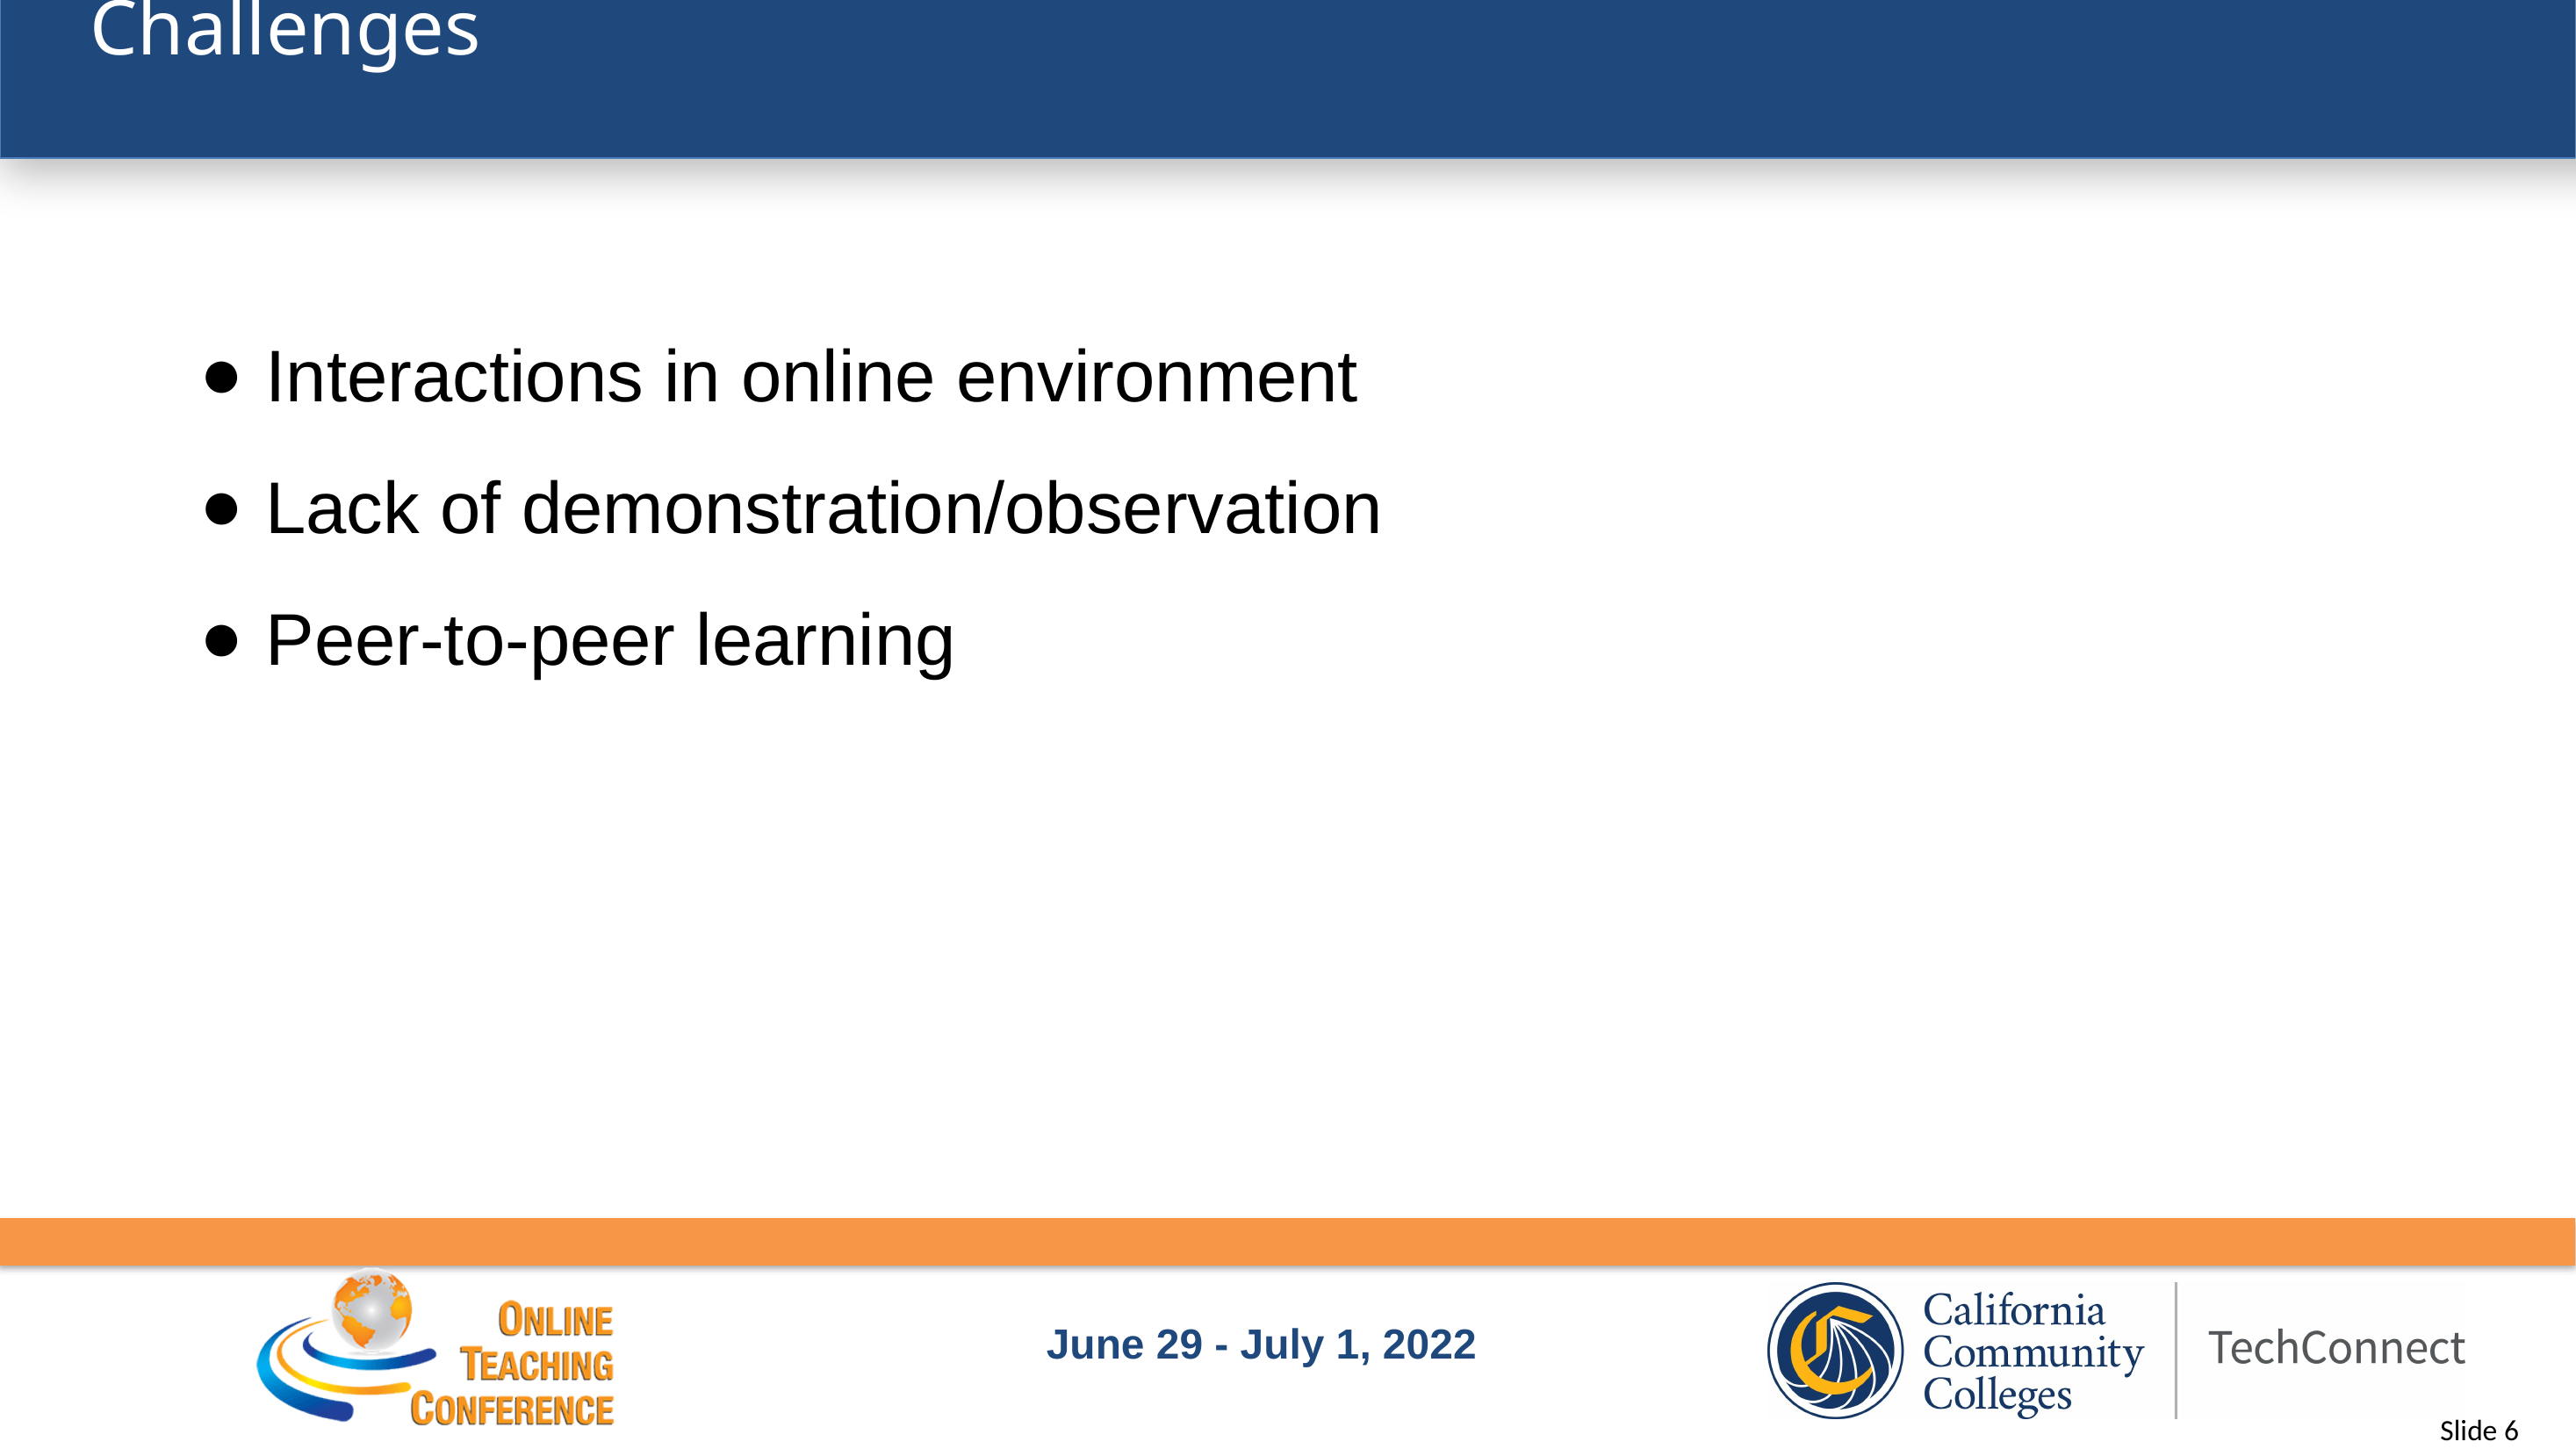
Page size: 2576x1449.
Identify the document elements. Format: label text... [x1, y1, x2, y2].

text_box Interactions in online environment Lack of demonstration/observation Peer-to-peer learning [186, 271, 2241, 957]
picture [249, 1261, 623, 1436]
text_box Challenges [0, 0, 2576, 158]
text_box June 29 - July 1, 2022 [836, 1275, 1687, 1443]
picture [1767, 1282, 2466, 1419]
text_box [0, 1218, 2576, 1266]
